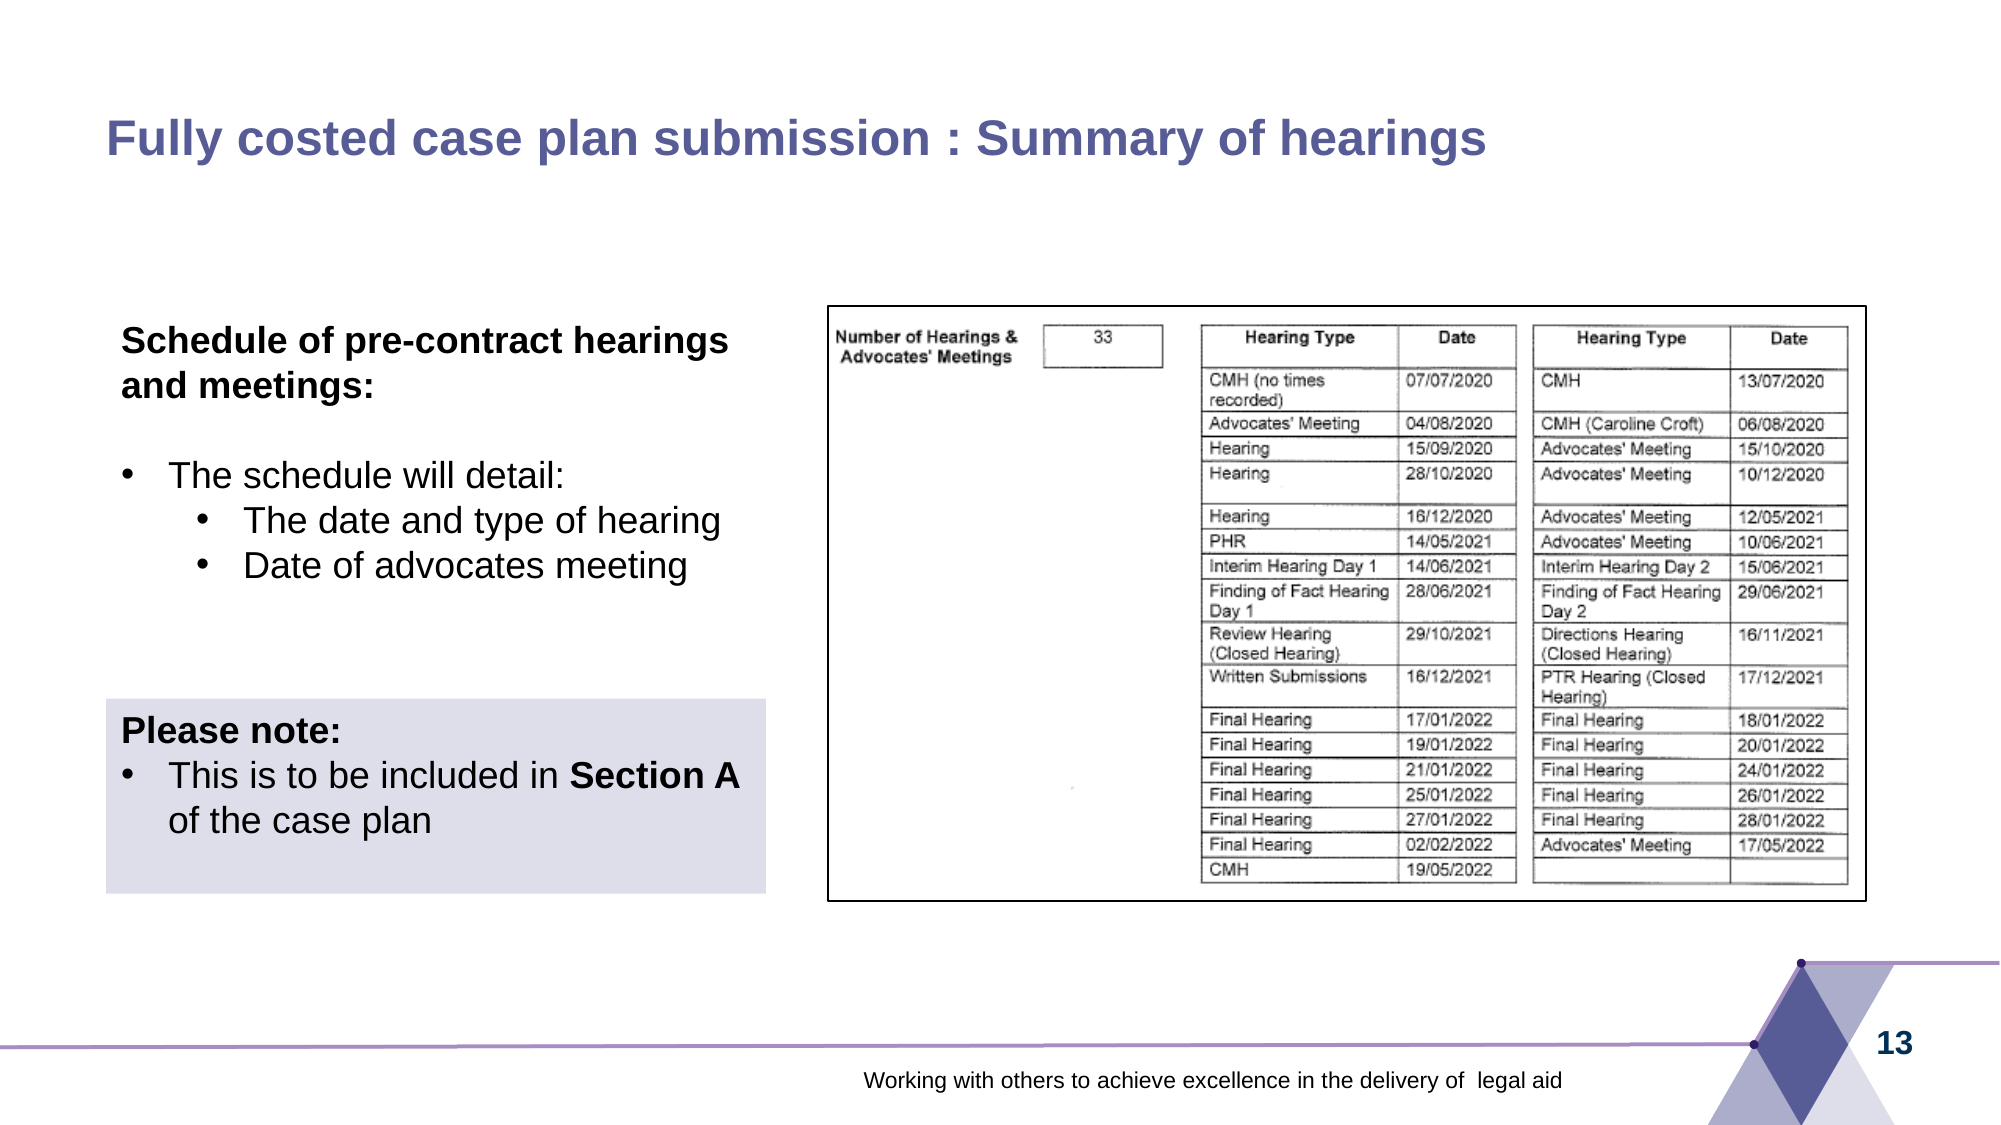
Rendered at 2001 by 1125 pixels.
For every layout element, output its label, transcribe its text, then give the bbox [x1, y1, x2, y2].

footer Working with others to achieve excellence in the delivery of legal aid [85, 1038, 1577, 1093]
picture [0, 1, 2000, 1125]
text_box Please note: This is to be included in Section A of the case plan [106, 698, 766, 894]
slide_number 13 [1865, 1020, 1925, 1063]
text_box Schedule of pre-contract hearings and meetings: The schedule will detail: The date and type of hearing Date of advocates meeting [106, 308, 766, 639]
title Fully costed case plan submission : Summary of hearings [106, 111, 1913, 169]
